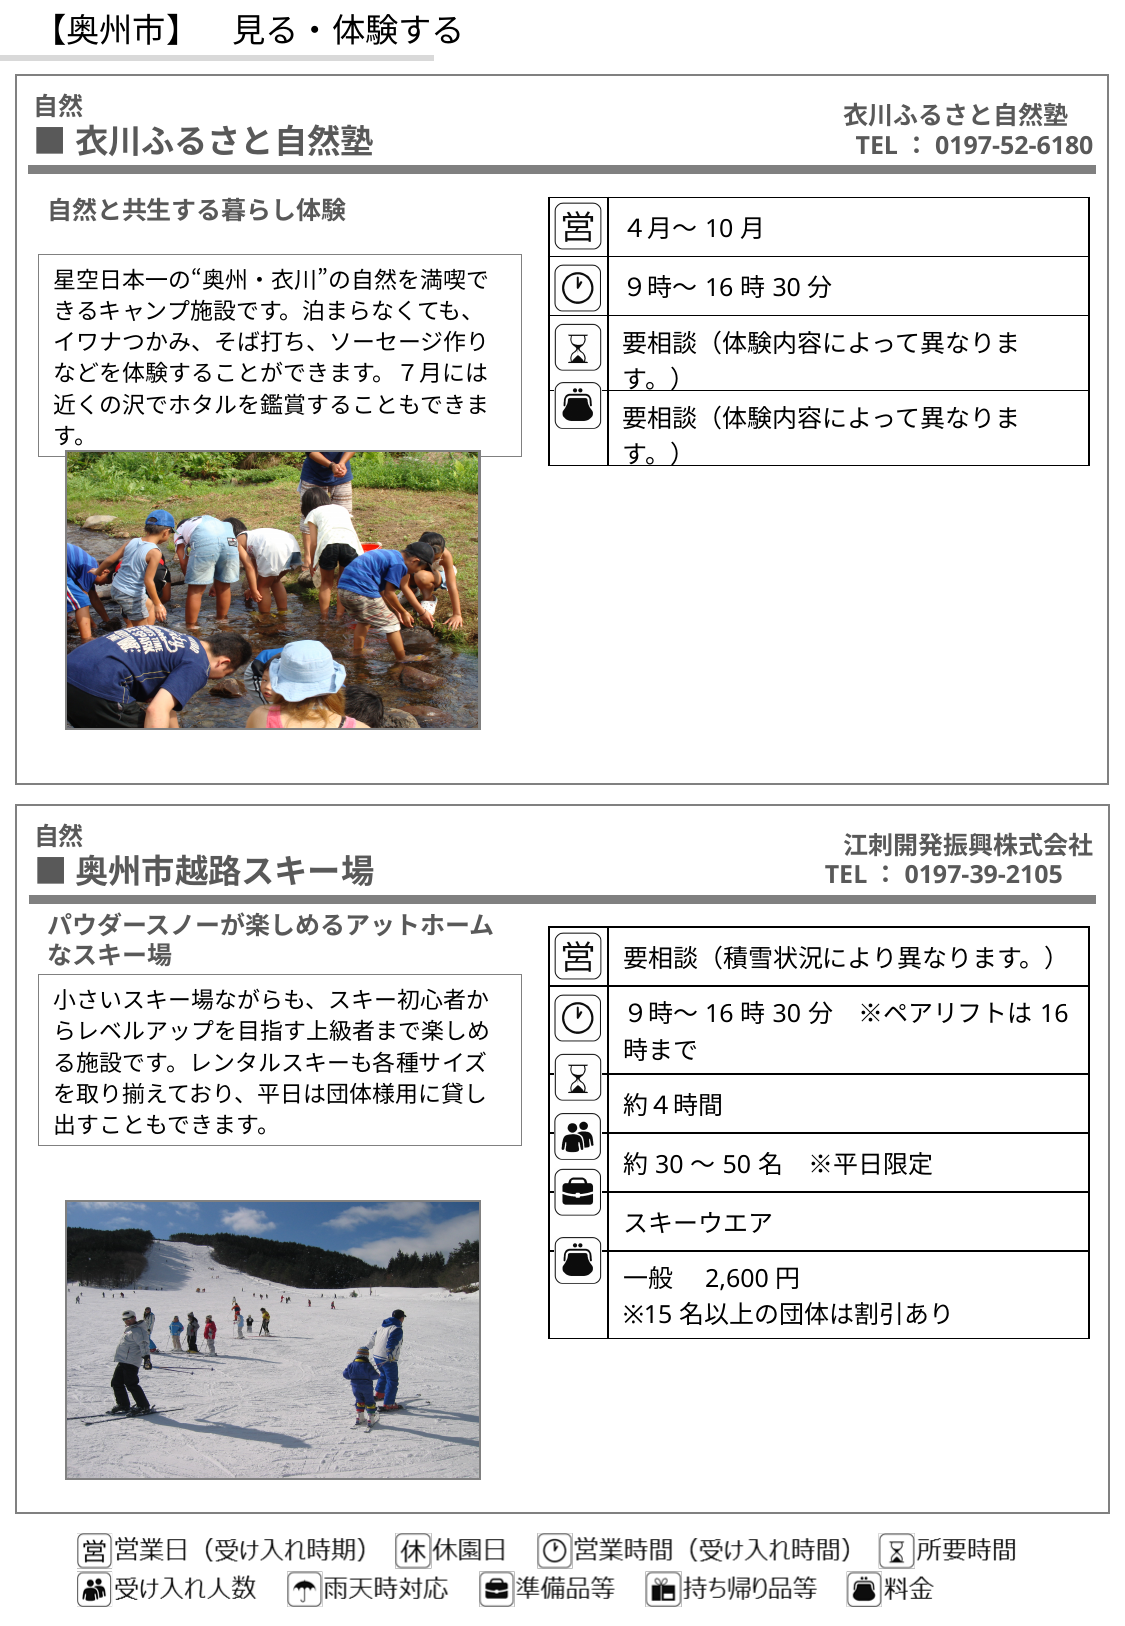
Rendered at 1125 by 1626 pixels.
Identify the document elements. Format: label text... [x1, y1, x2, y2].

picture [66, 1518, 1059, 1620]
text_box [15, 74, 1109, 785]
picture [554, 1168, 602, 1216]
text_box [19, 76, 1109, 729]
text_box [19, 729, 1109, 1479]
text_box [15, 804, 1110, 1514]
text_box 【奥州市】 見る・体験する [17, 1, 512, 58]
